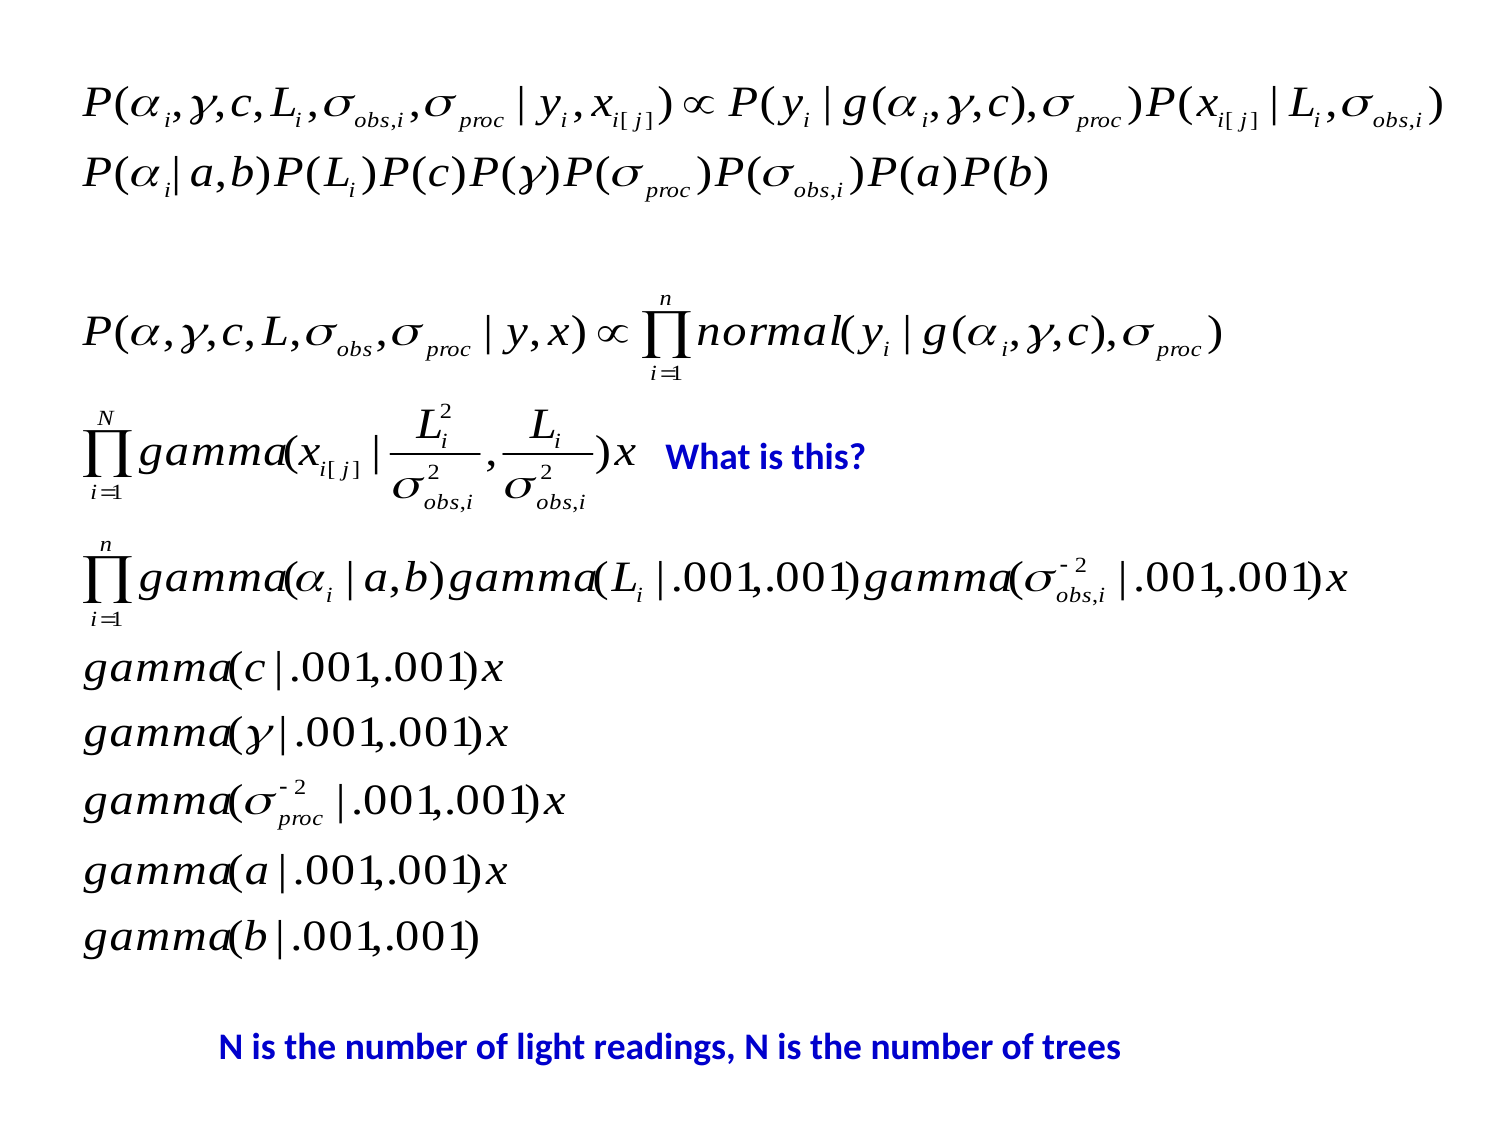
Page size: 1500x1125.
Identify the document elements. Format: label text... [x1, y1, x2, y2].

text_box N is the number of light readings, N is the number of trees [203, 1043, 1138, 1075]
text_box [74, 74, 1451, 1034]
